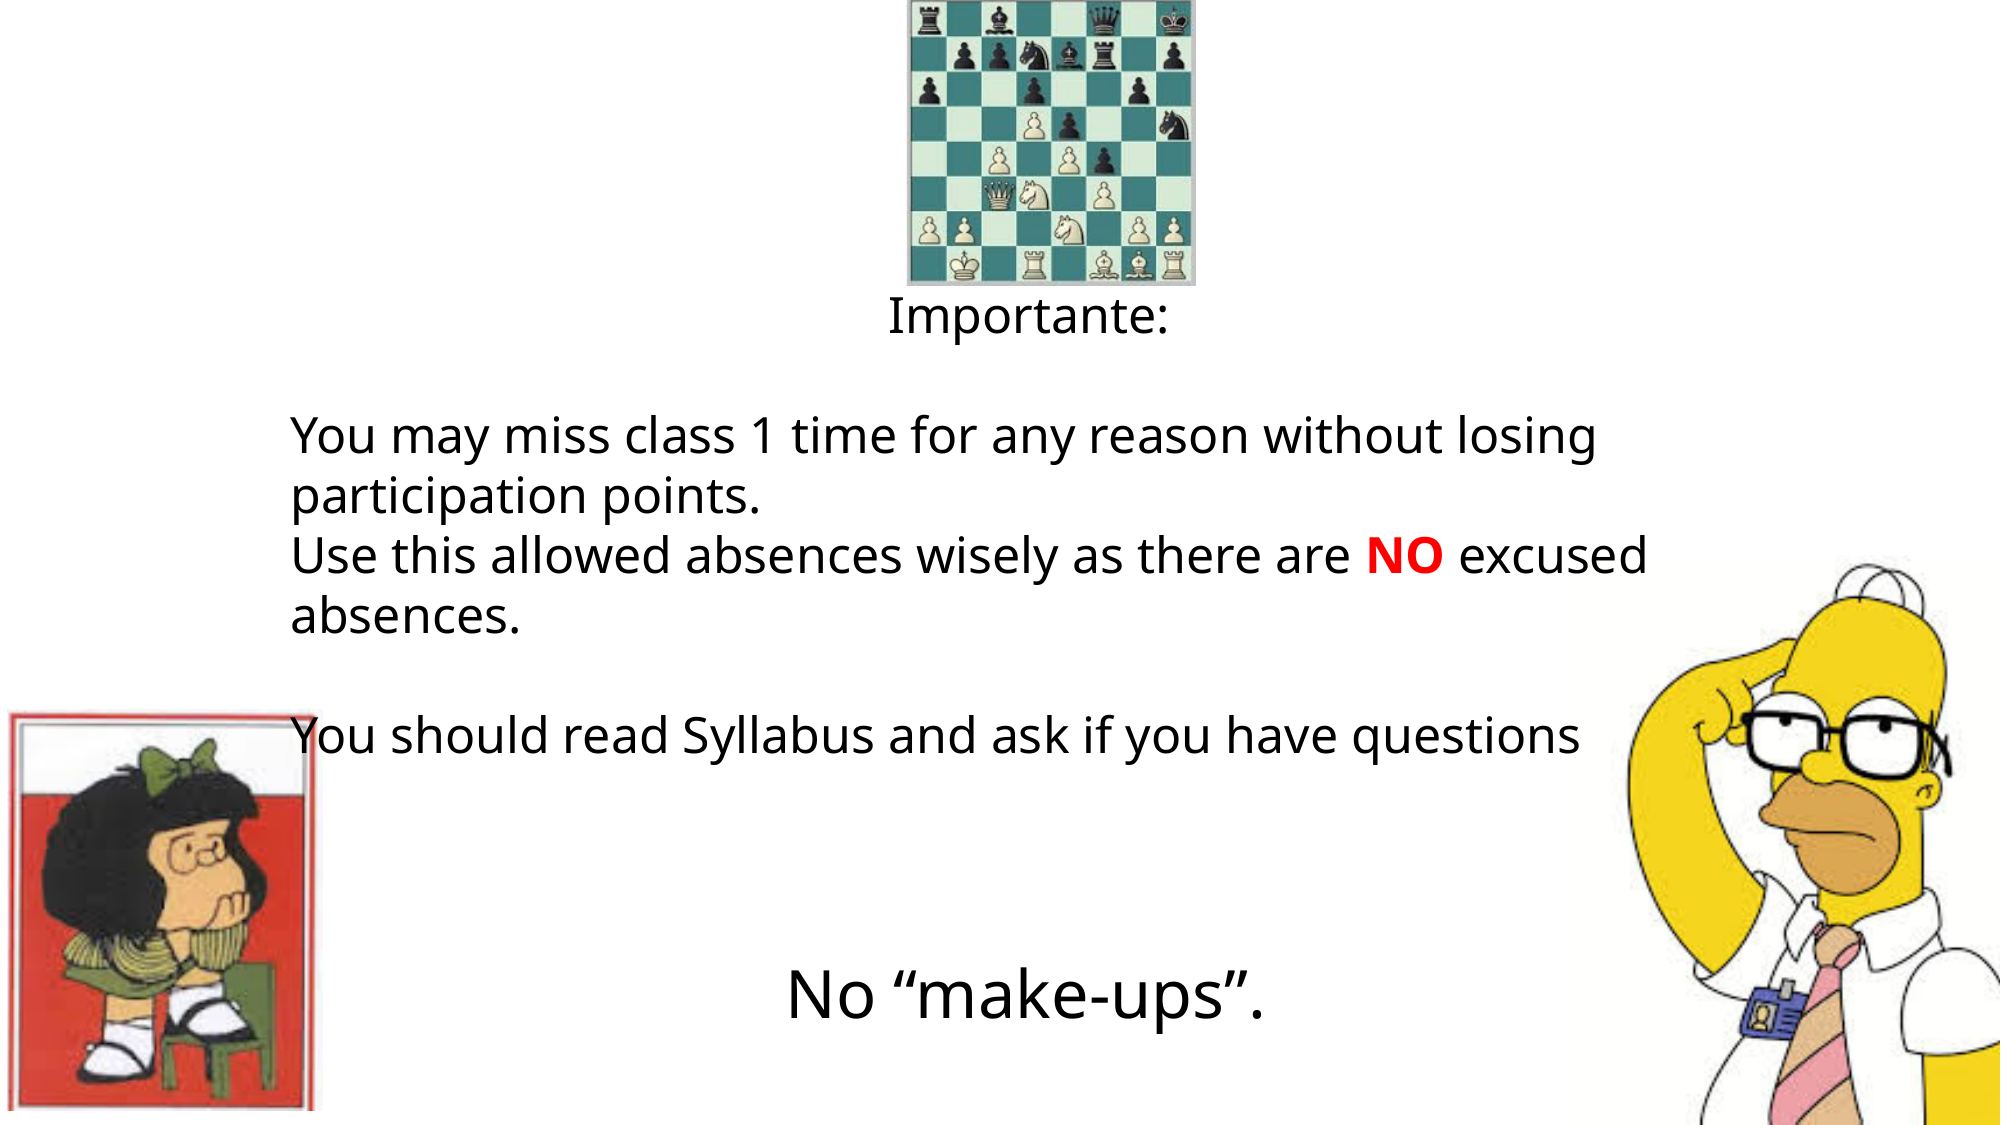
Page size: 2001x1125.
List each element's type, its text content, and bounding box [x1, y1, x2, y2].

picture [1575, 555, 2000, 1125]
text_box Importante: You may miss class 1 time for any reason without losing participation points. Use this allowed absences wisely as there are NO excused absences. You should read Syllabus and ask if you have questions [275, 276, 1783, 1012]
text_box No “make-ups”. [770, 944, 1330, 1039]
picture [906, 0, 1196, 286]
picture [7, 709, 323, 1111]
